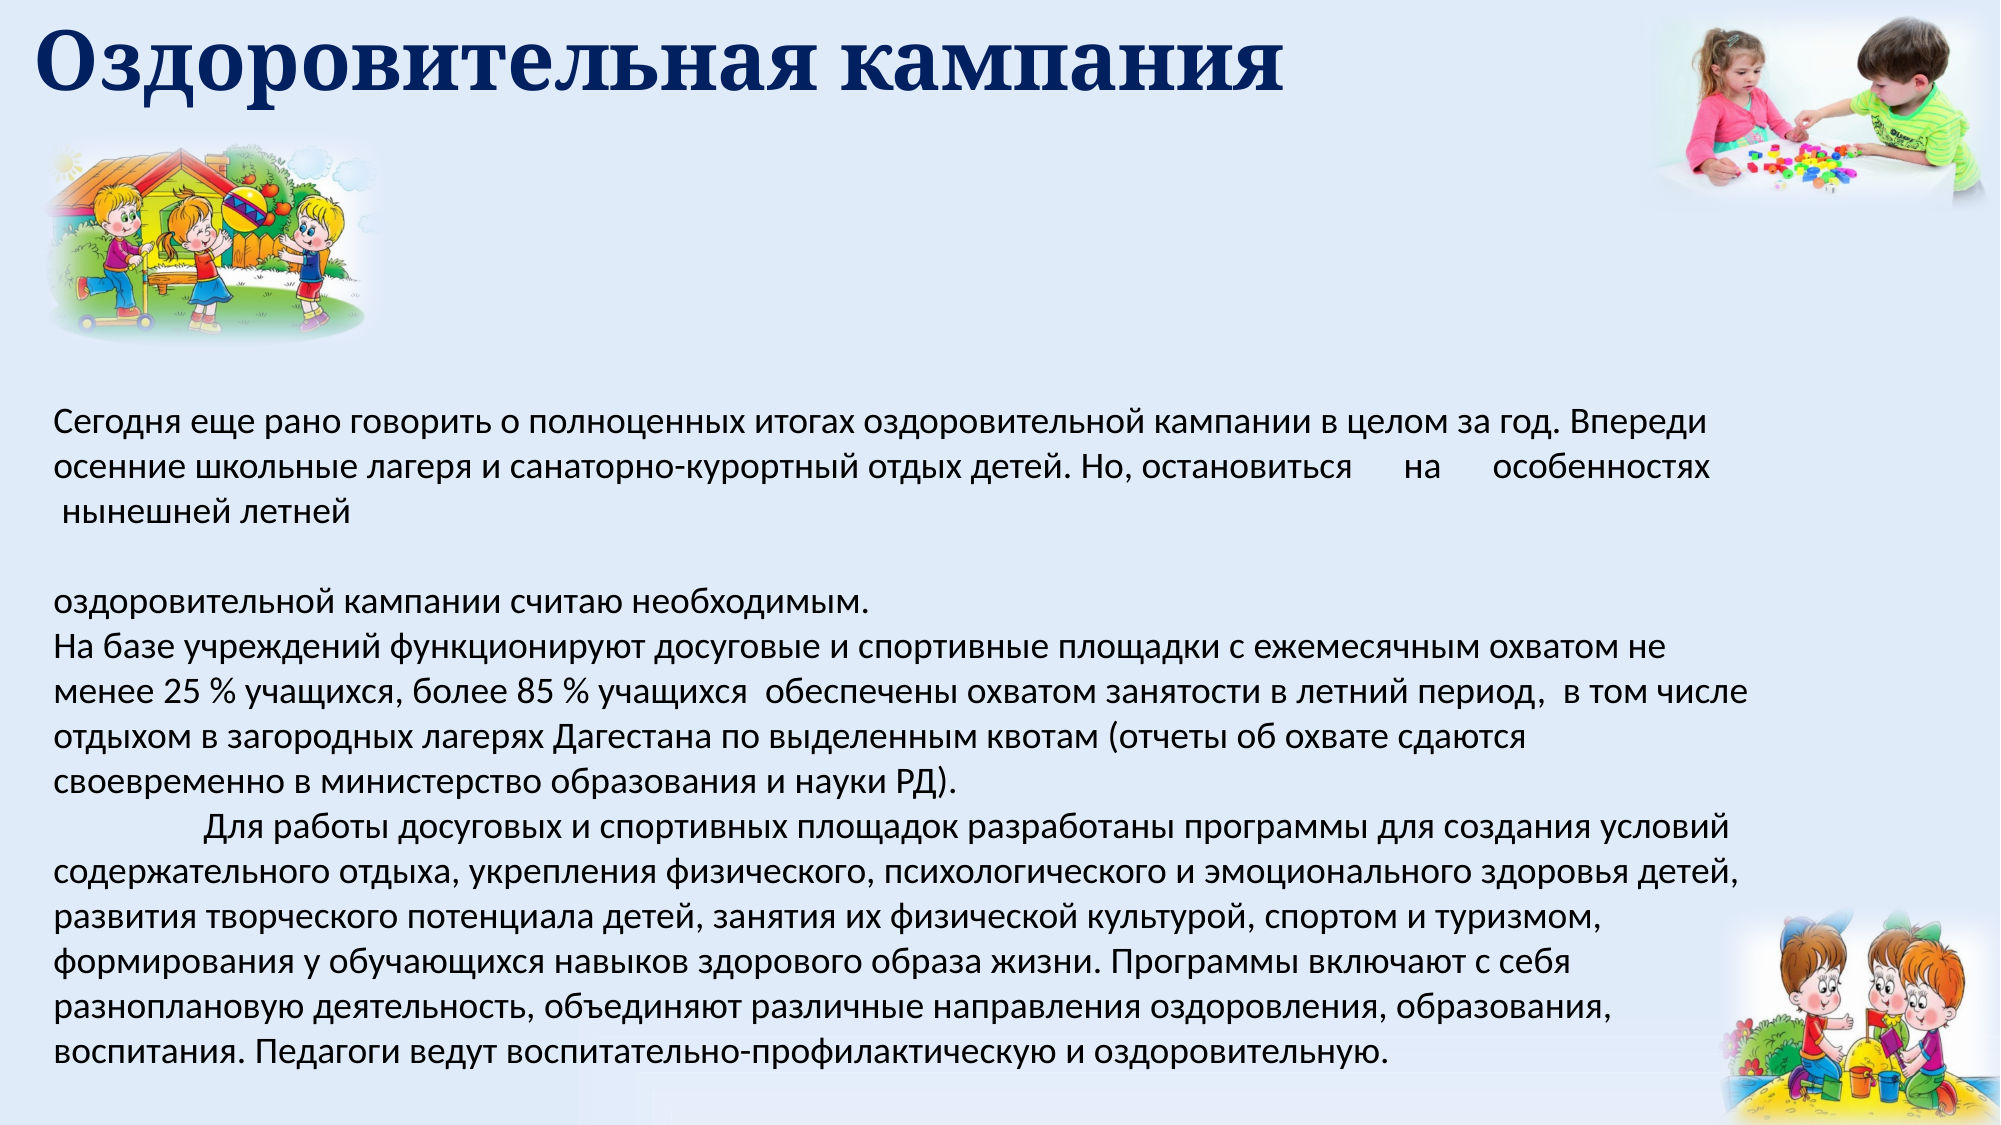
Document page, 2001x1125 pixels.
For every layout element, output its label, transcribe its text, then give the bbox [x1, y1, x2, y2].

picture [1712, 901, 2000, 1125]
text_box Сегодня еще рано говорить о полноценных итогах оздоровительной кампании в целом за год. Впереди осенние школьные лагеря и санаторно-курортный отдых детей. Но, остановиться на особенностях нынешней летней оздоровительной кампании считаю необходимым. На базе учреждений функционируют досуговые и спортивные площадки с ежемесячным охватом не менее 25 % учащихся, более 85 % учащихся обеспечены охватом занятости в летний период, в том числе отдыхом в загородных лагерях Дагестана по выделенным квотам (отчеты об охвате сдаются своевременно в министерство образования и науки РД). Для работы досуговых и спортивных площадок разработаны программы для создания условий содержательного отдыха, укрепления физического, психологического и эмоционального здоровья детей, развития творческого потенциала детей, занятия их физической культурой, спортом и туризмом, формирования у обучающихся навыков здорового образа жизни. Программы включают с себя разноплановую деятельность, объединяют различные направления оздоровления, образования, воспитания. Педагоги ведут воспитательно-профилактическую и оздоровительную. [38, 388, 1768, 1079]
text_box Оздоровительная кампания [18, 0, 1301, 215]
picture [1637, 0, 2000, 213]
picture [38, 125, 393, 352]
